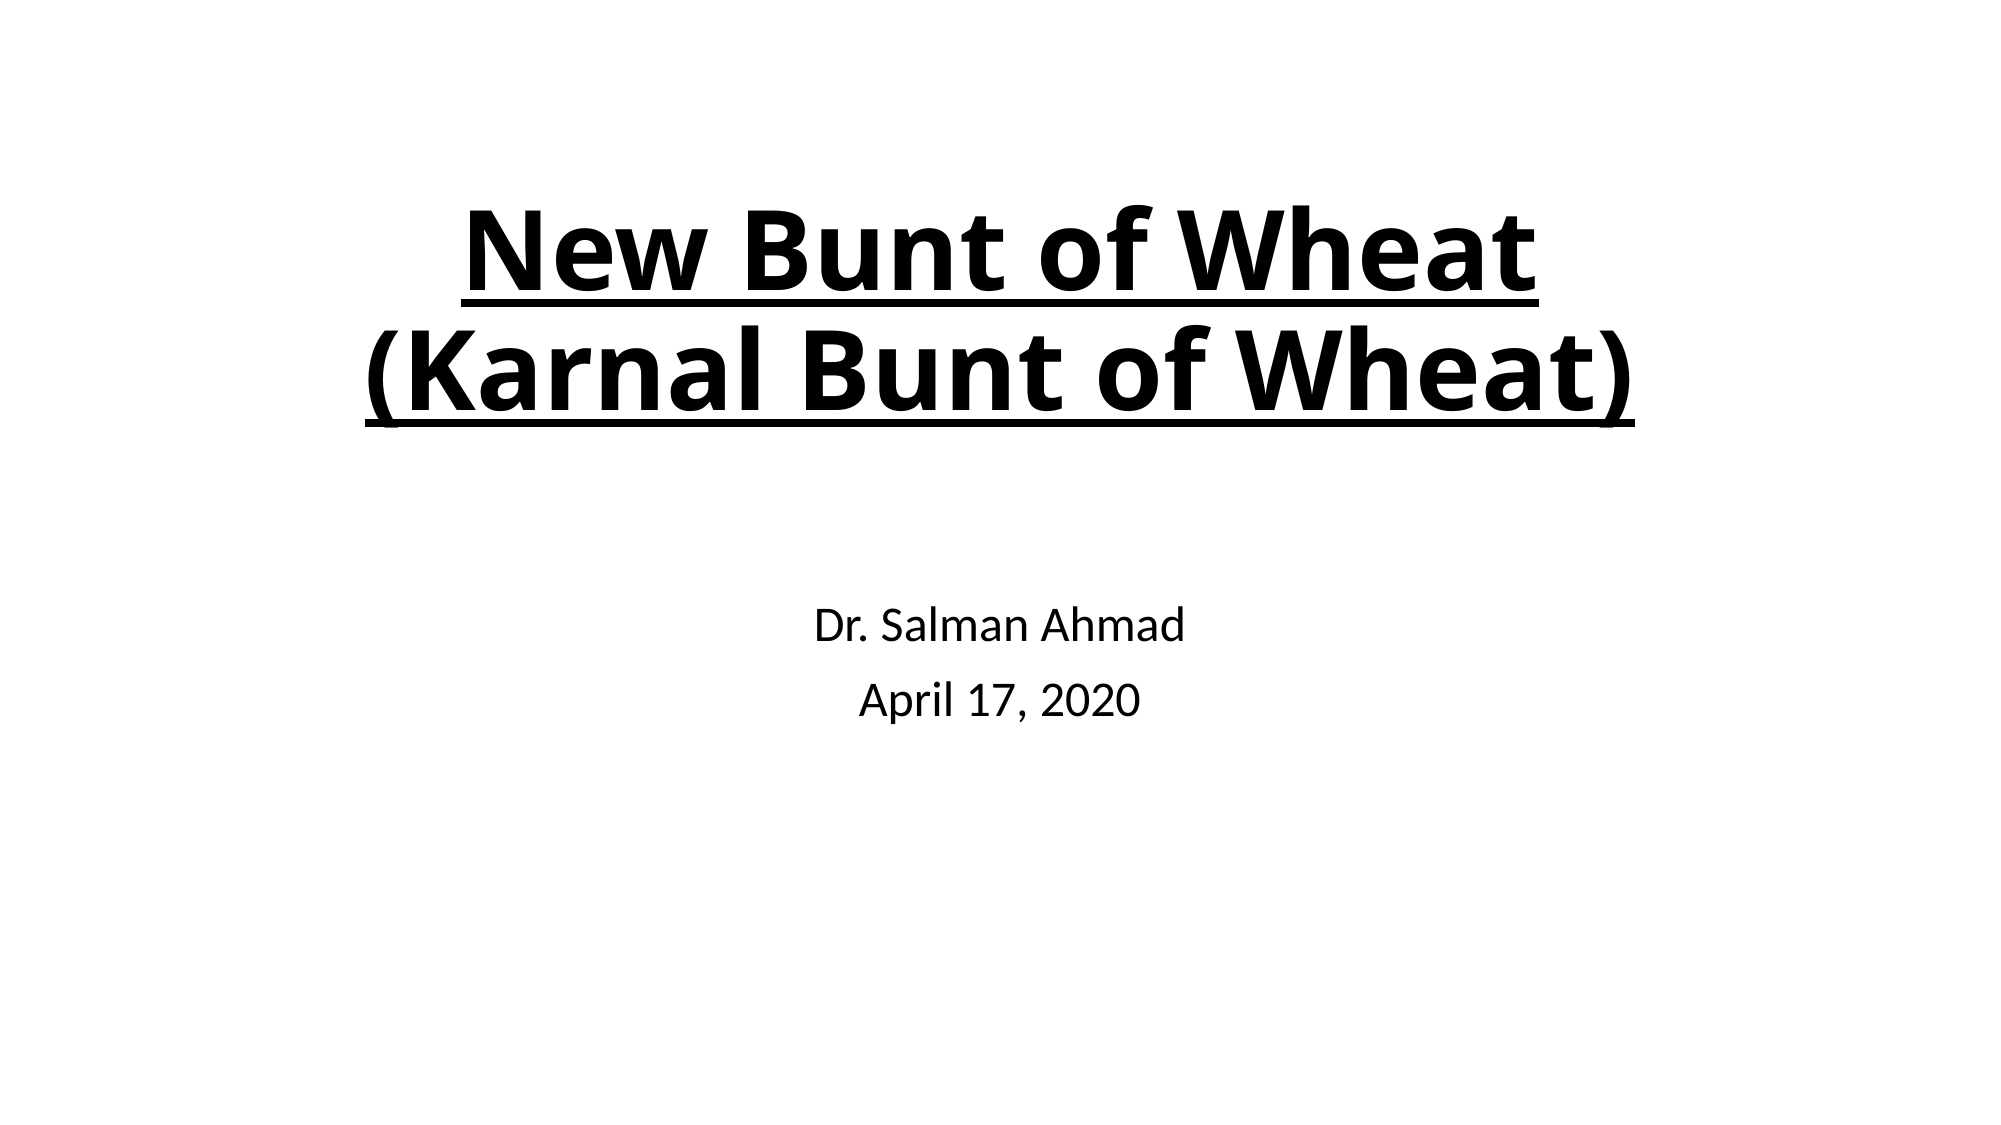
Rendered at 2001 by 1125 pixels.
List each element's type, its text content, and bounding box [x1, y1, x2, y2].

title New Bunt of Wheat (Karnal Bunt of Wheat) [249, 184, 1750, 576]
subtitle Dr. Salman Ahmad April 17, 2020 [249, 590, 1750, 863]
